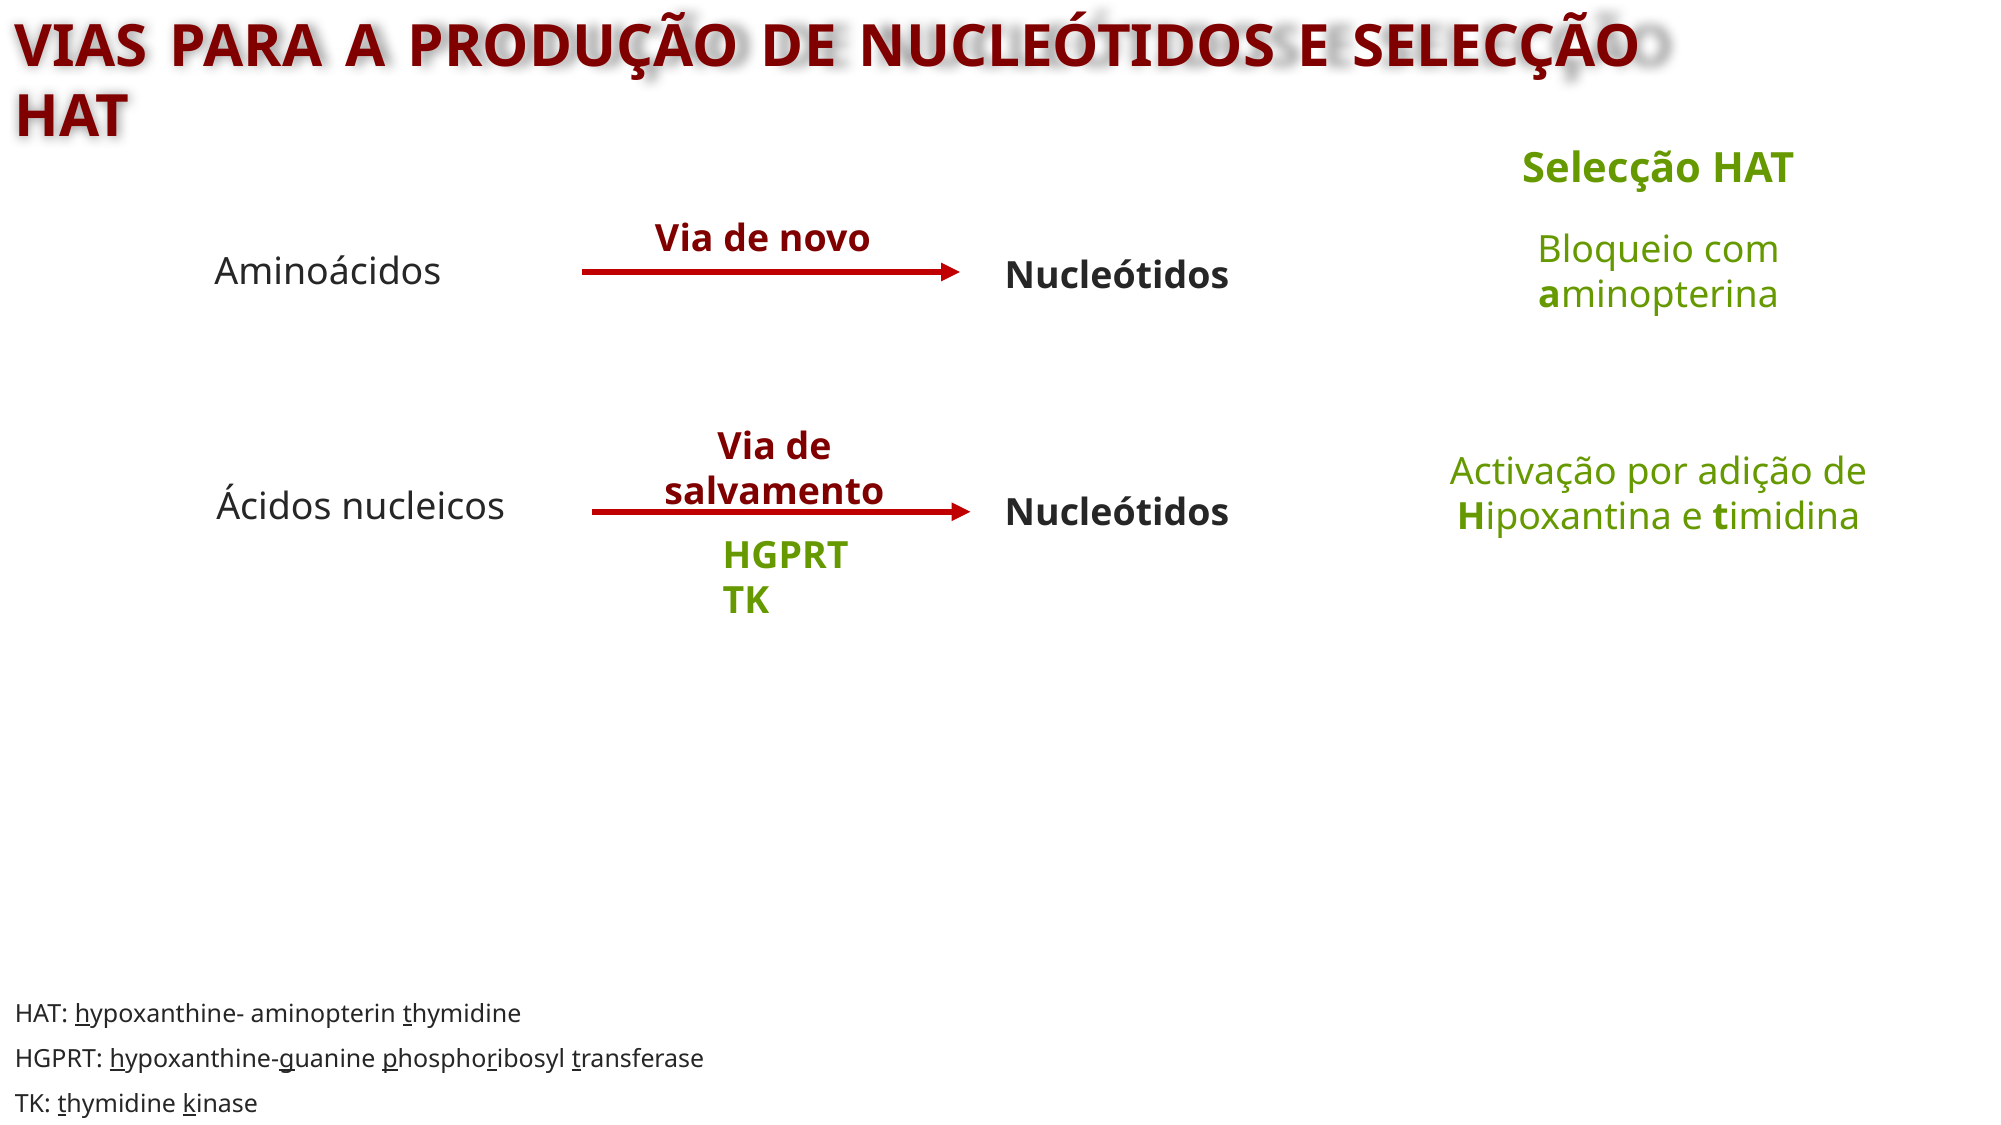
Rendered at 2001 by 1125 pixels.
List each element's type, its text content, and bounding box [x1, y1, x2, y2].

text_box Via de salvamento [632, 515, 917, 519]
text_box HGPRT TK [707, 523, 864, 629]
text_box Aminoácidos [199, 239, 457, 300]
text_box Bloqueio com aminopterina [1485, 217, 1832, 323]
text_box Ácidos nucleicos [201, 474, 521, 535]
text_box Via de novo [616, 206, 910, 267]
text_box HAT: hypoxanthine- aminopterin thymidine HGPRT: hypoxanthine-guanine phosphoribosyl transferase TK: thymidine kinase [0, 975, 1023, 1125]
text_box Via de salvamento [632, 414, 917, 509]
text_box Nucleótidos [989, 480, 1245, 540]
text_box Vias para a produção de nucleótidos e selecção HAT [0, 0, 1656, 156]
text_box Nucleótidos [989, 244, 1245, 304]
text_box Selecção HAT [1479, 133, 1838, 199]
text_box Activação por adição de Hipoxantina e timidina [1428, 439, 1889, 544]
